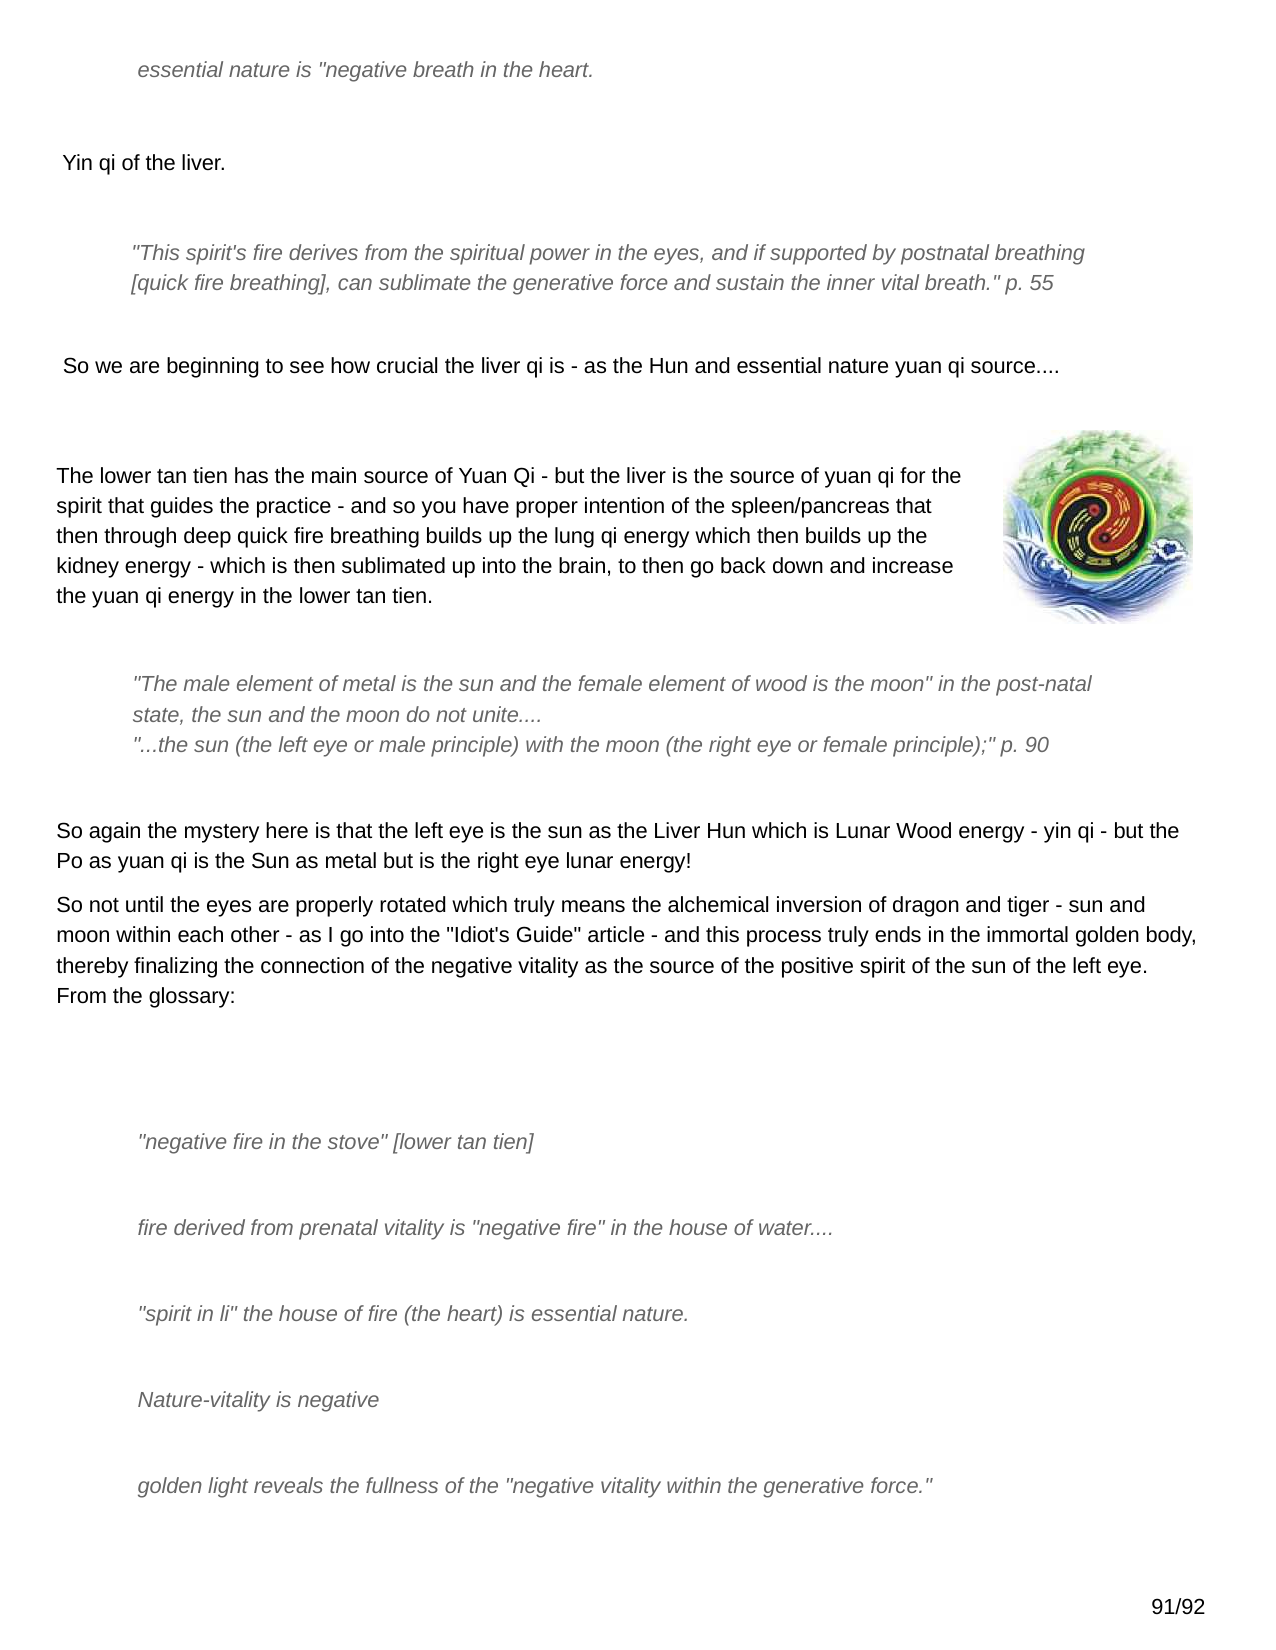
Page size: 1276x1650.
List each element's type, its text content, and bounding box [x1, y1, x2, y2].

text_box "This spirit's fire derives from the spiritual power in the eyes, and if supported by postnatal breathing [quick fire breathing], can sublimate the generative force and sustain the inner vital breath." p. 55 [131, 234, 1125, 292]
text_box 91/92 [1151, 1592, 1218, 1617]
text_box essential nature is "negative breath in the heart. [112, 55, 609, 93]
text_box "negative fire in the stove" [lower tan tien] fire derived from prenatal vitality is "negative fire" in the house of water.... "spirit in li" the house of fire (the heart) is essential nature. Nature-vitality is negative golden light reveals the fullness of the "negative vitality within the generative force." [111, 1067, 970, 1451]
text_box "The male element of metal is the sun and the female element of wood is the moon" in the post-natal state, the sun and the moon do not unite.... "...the sun (the left eye or male principle) with the moon (the right eye or female principle);" p. 90 [132, 665, 1134, 754]
text_box So again the mystery here is that the left eye is the sun as the Liver Hun which is Lunar Wood energy - yin qi - but the Po as yuan qi is the Sun as metal but is the right eye lunar energy! So not until the eyes are properly rotated which truly means the alchemical inversion of dragon and tiger - sun and moon within each other - as I go into the "Idiot's Guide" article - and this process truly ends in the immortal golden body, thereby finalizing the connection of the negative vitality as the source of the positive spirit of the sun of the left eye. From the glossary: [56, 812, 1203, 1015]
text_box Yin qi of the liver. [62, 148, 235, 176]
picture [1003, 430, 1194, 625]
text_box The lower tan tien has the main source of Yuan Qi - but the liver is the source of yuan qi for the spirit that guides the practice - and so you have proper intention of the spleen/pancreas that then through deep quick fire breathing builds up the lung qi energy which then builds up the kidney energy - which is then sublimated up into the brain, to then go back down and increase the yuan qi energy in the lower tan tien. [56, 457, 964, 606]
text_box So we are beginning to see how crucial the liver qi is - as the Hun and essential nature yuan qi source.... [63, 351, 1100, 379]
